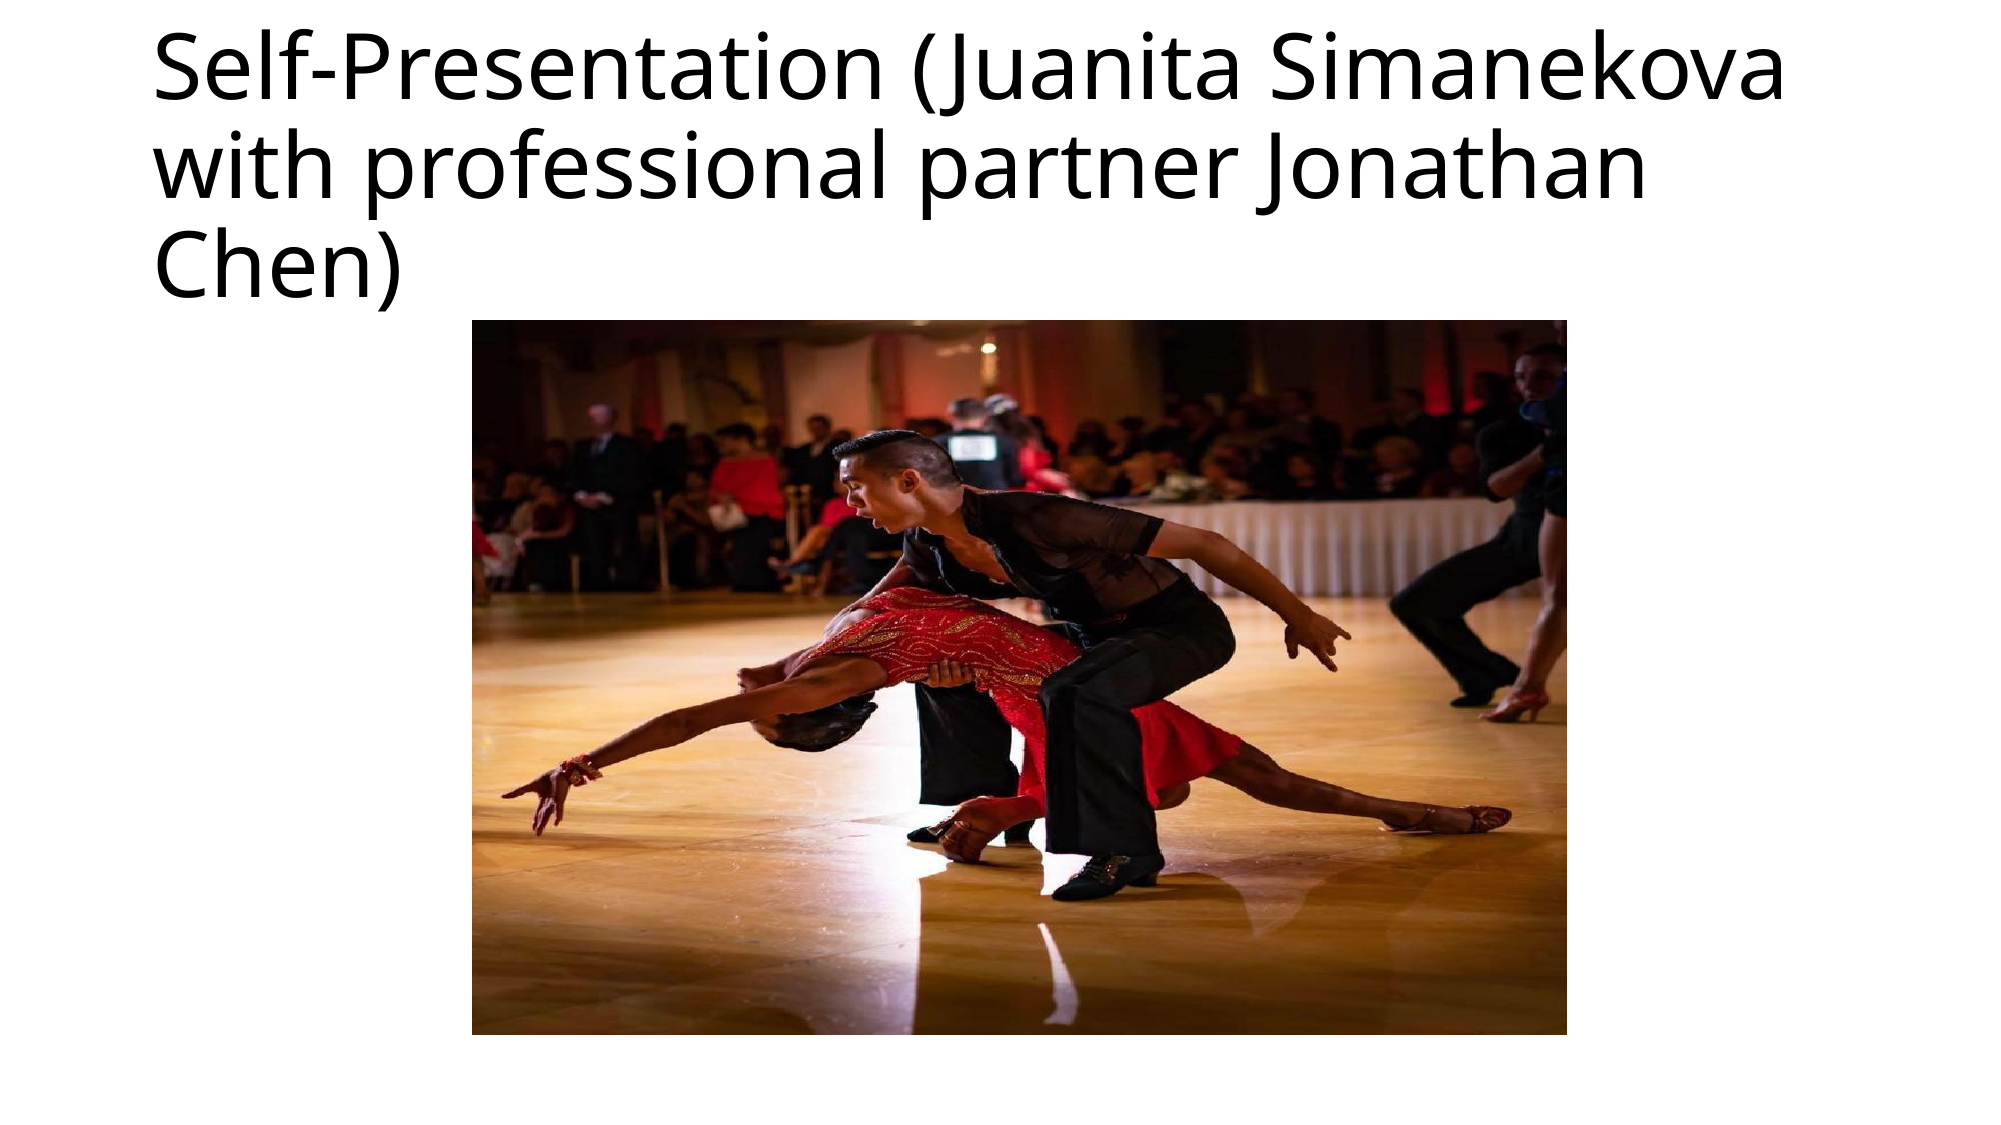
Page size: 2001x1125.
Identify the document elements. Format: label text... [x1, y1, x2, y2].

title Self-Presentation (Juanita Simanekova with professional partner Jonathan Chen) [137, 59, 1863, 278]
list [472, 320, 1567, 1035]
